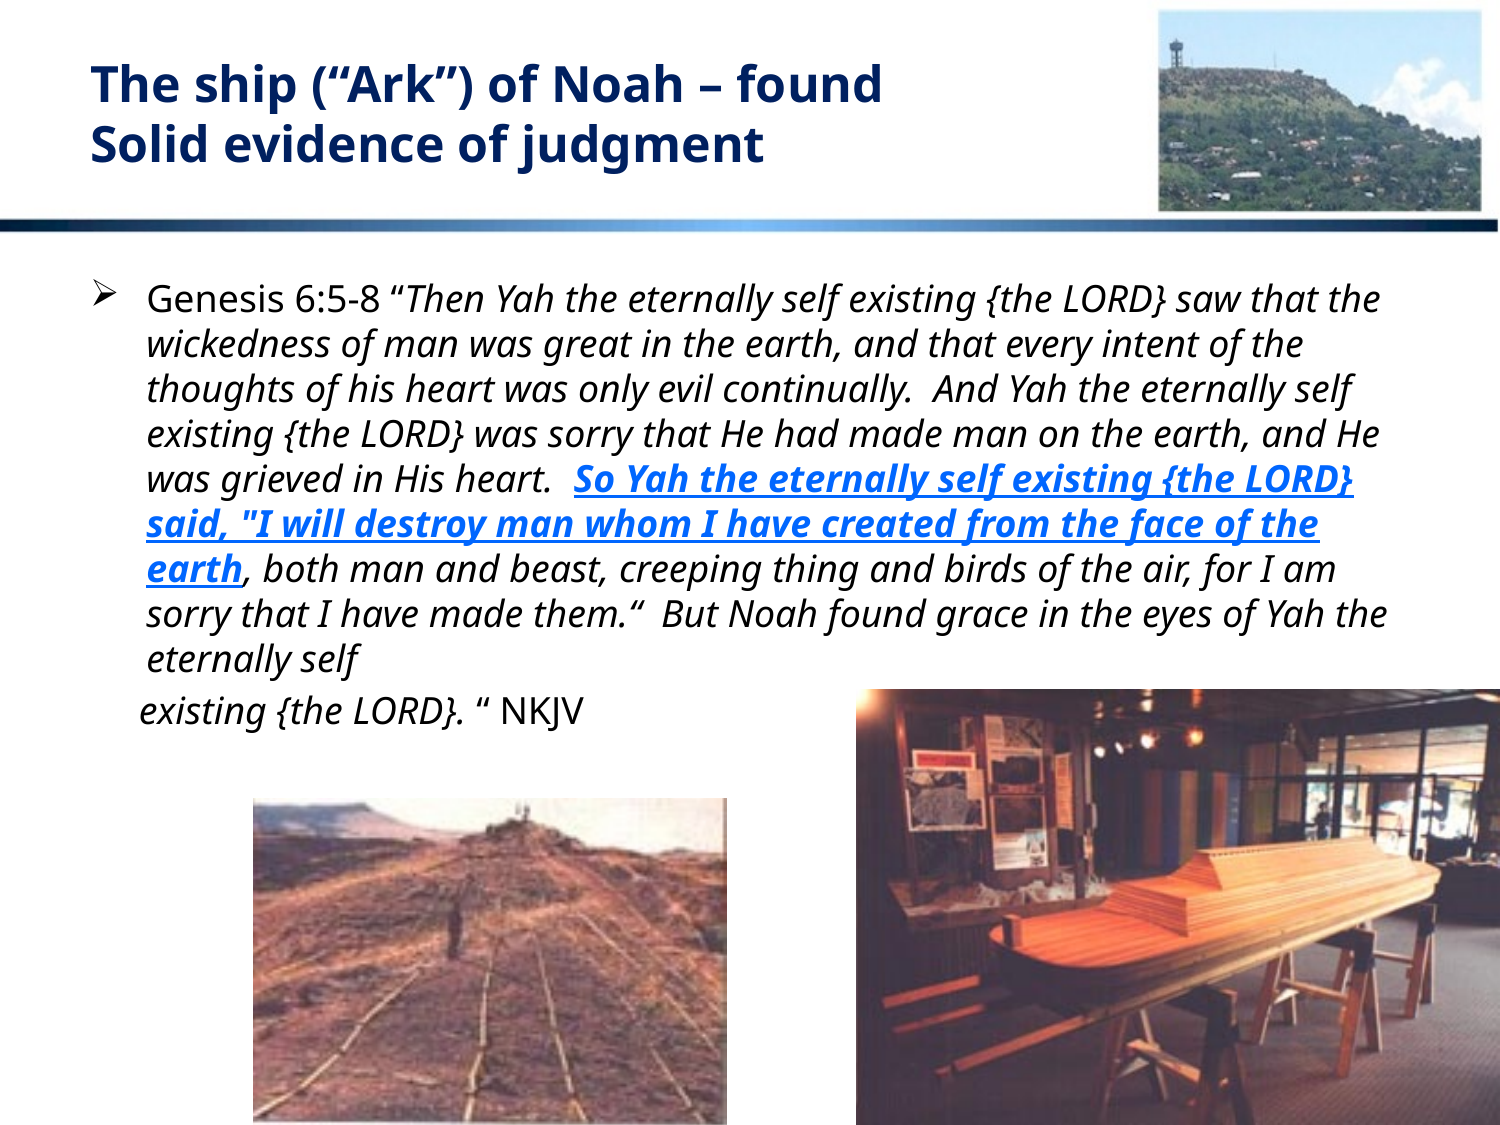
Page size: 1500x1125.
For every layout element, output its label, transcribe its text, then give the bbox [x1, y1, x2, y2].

list Genesis 6:5-8 “Then Yah the eternally self existing {the LORD} saw that the wickedness of man was great in the earth, and that every intent of the thoughts of his heart was only evil continually. And Yah the eternally self existing {the LORD} was sorry that He had made man on the earth, and He was grieved in His heart. So Yah the eternally self existing {the LORD} said, "I will destroy man whom I have created from the face of the earth, both man and beast, creeping thing and birds of the air, for I am sorry that I have made them.“ But Noah found grace in the eyes of Yah the eternally self existing {the LORD}. “ NKJV [75, 267, 1425, 1055]
picture [0, 0, 1500, 1125]
title The ship (“Ark”) of Noah – found Solid evidence of judgment [75, 45, 1149, 233]
